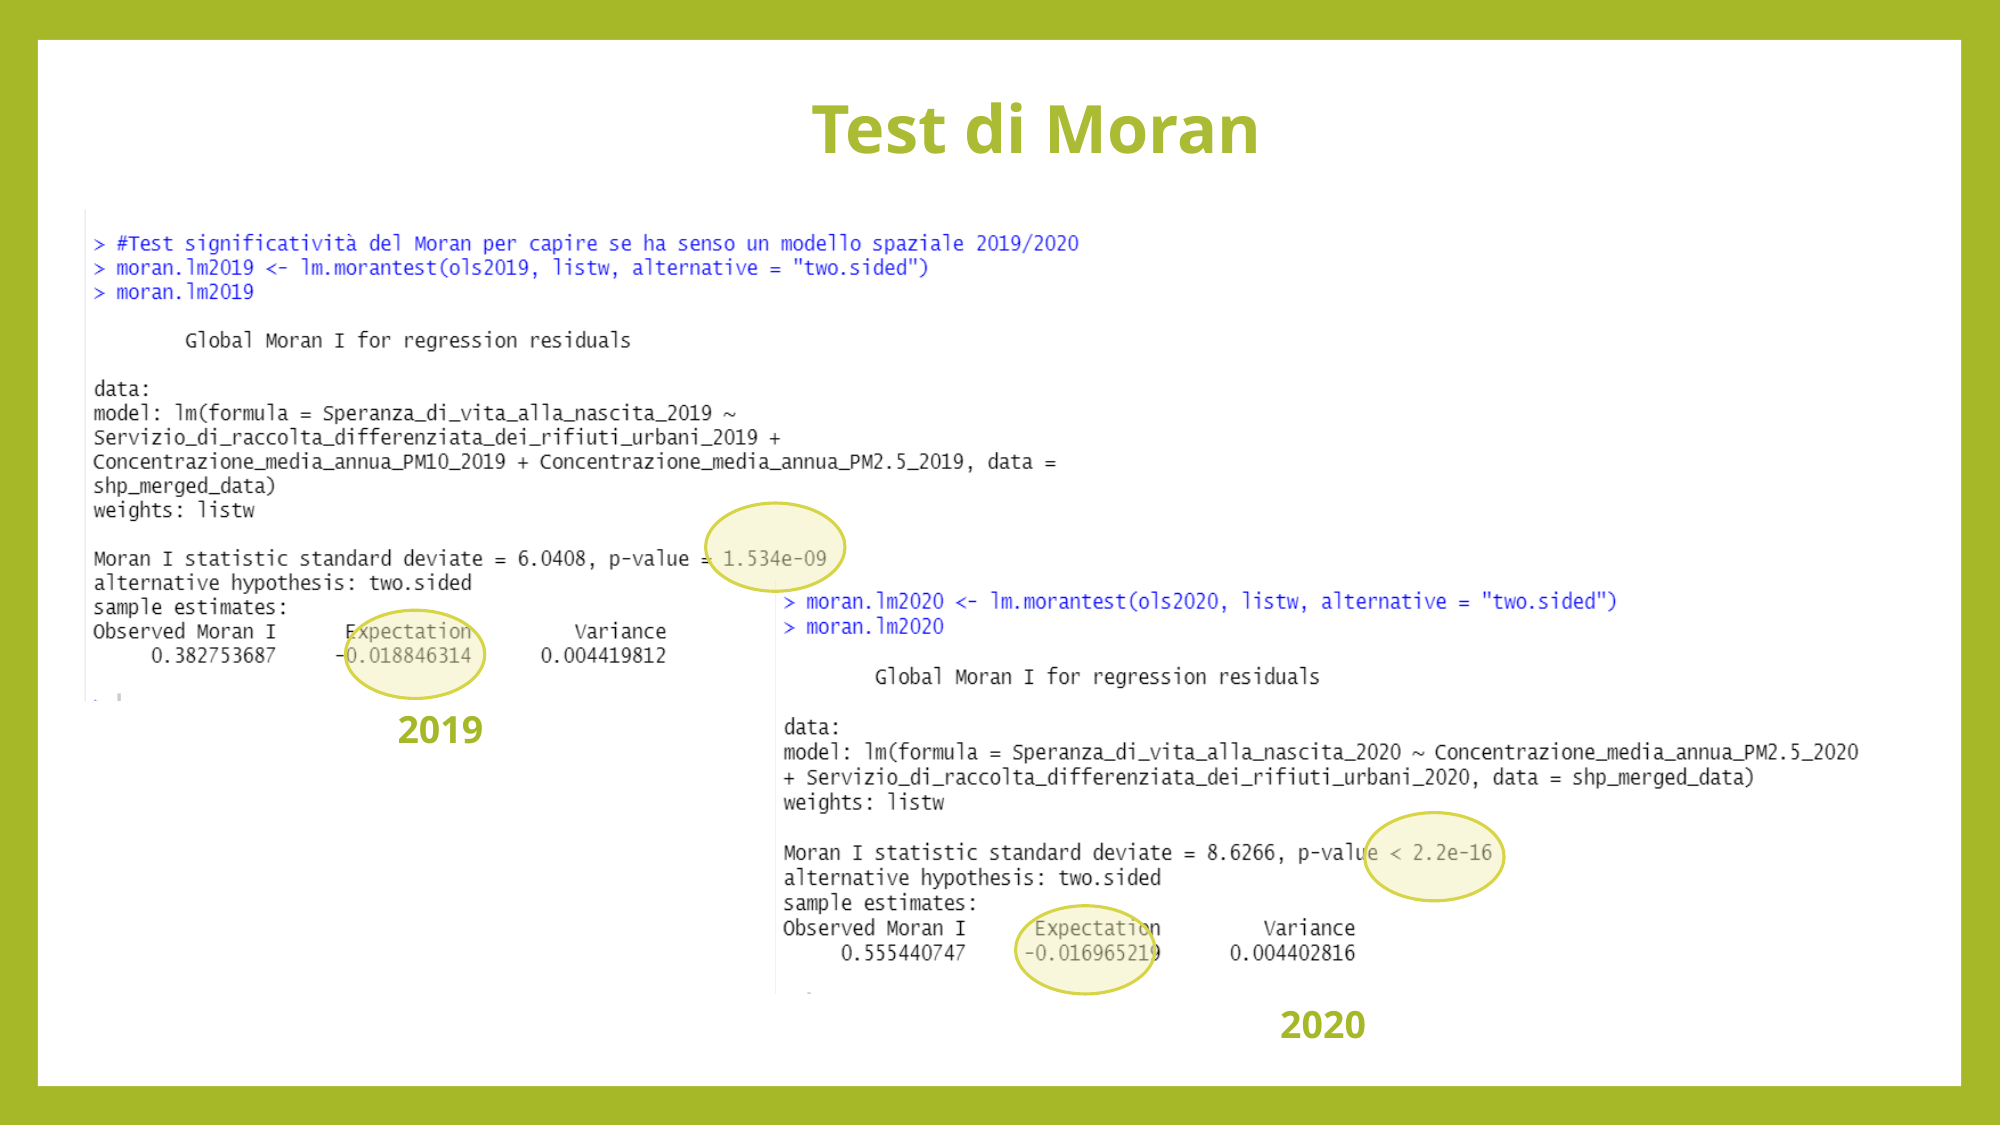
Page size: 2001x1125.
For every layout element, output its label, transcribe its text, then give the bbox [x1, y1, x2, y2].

picture [84, 208, 1913, 995]
text_box Test di Moran [796, 79, 1697, 175]
text_box 2019 [382, 709, 721, 759]
text_box 2020 [1265, 1004, 1604, 1054]
